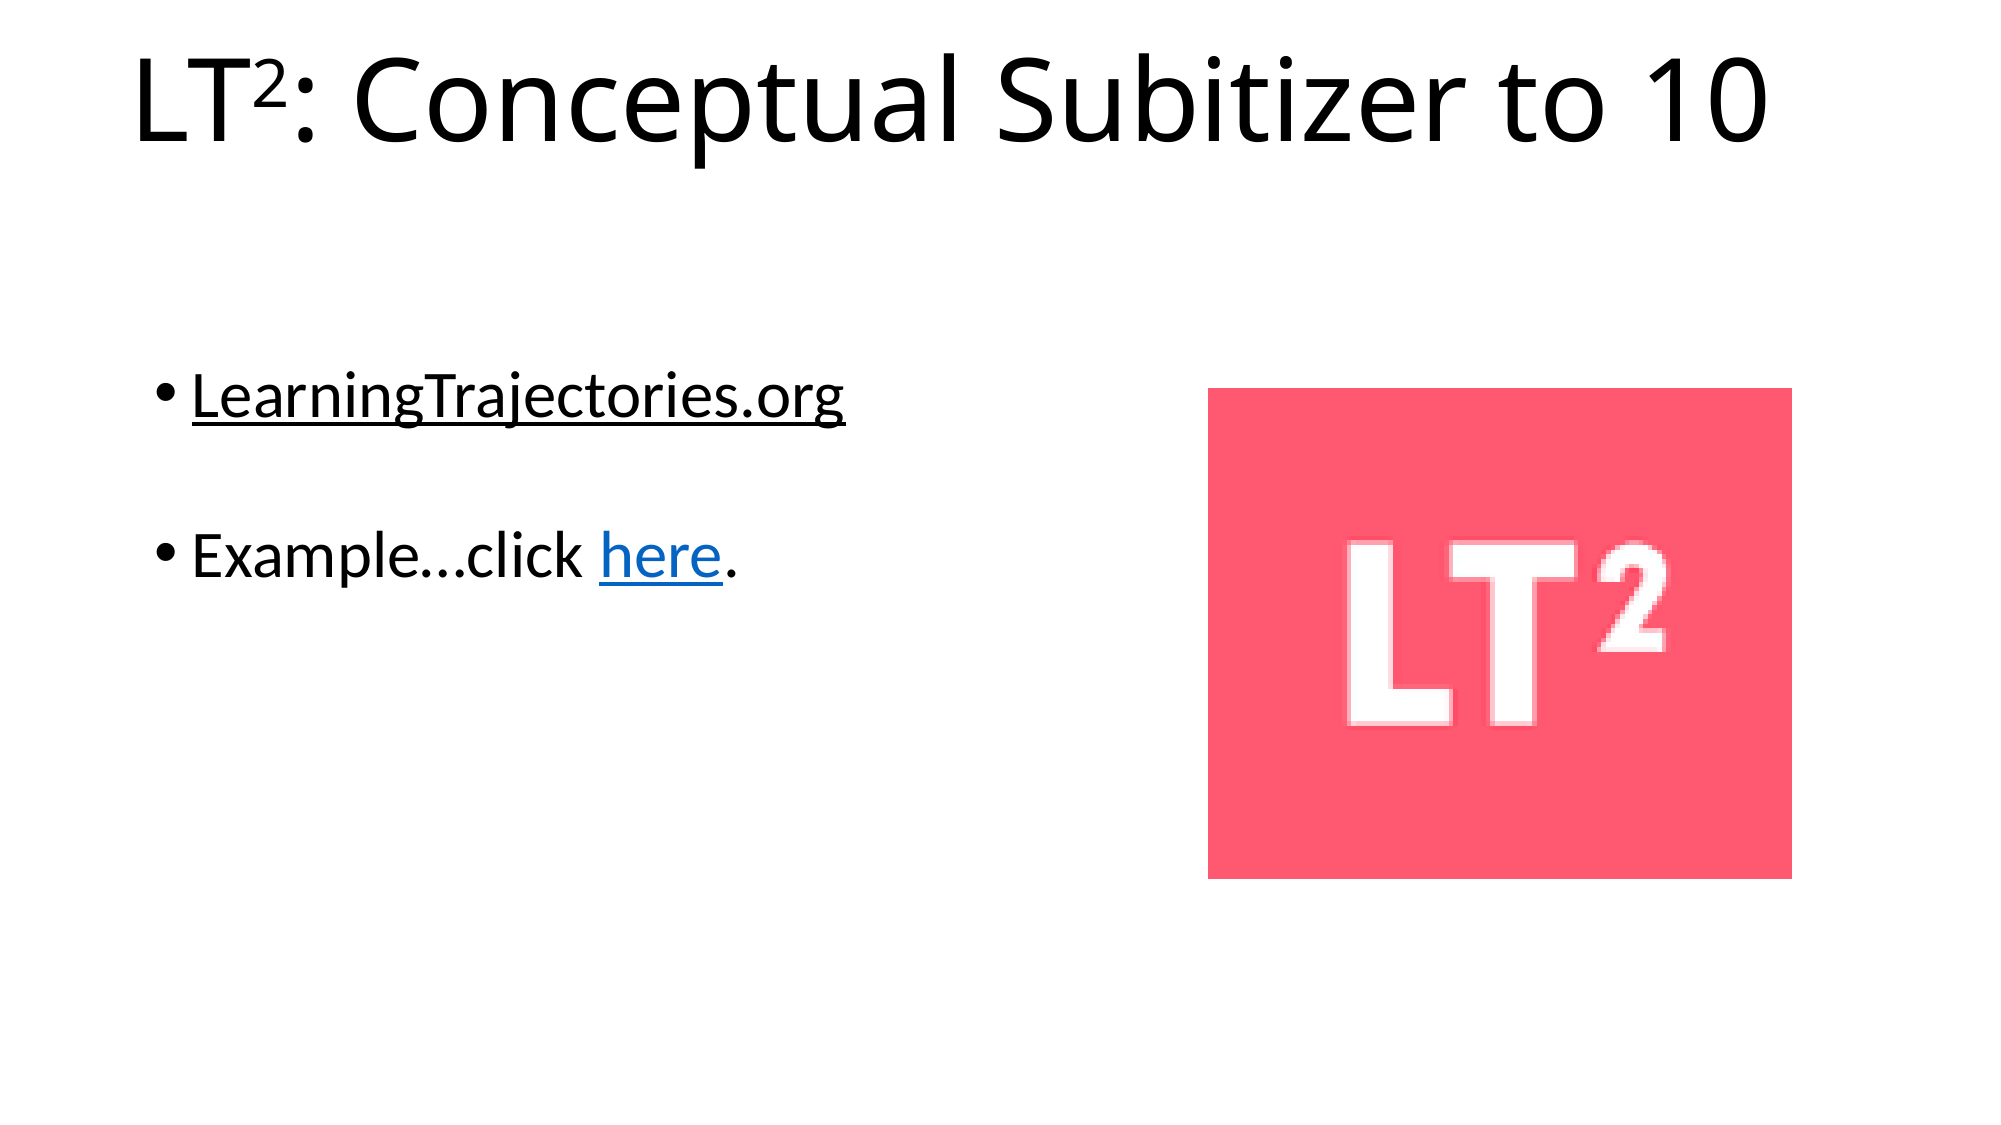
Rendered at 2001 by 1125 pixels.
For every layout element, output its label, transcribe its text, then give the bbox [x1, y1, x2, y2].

title LT2: Conceptual Subitizer to 10 [114, 0, 1840, 234]
list LearningTrajectories.org Example…click here. [139, 343, 1037, 938]
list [1208, 388, 1792, 880]
